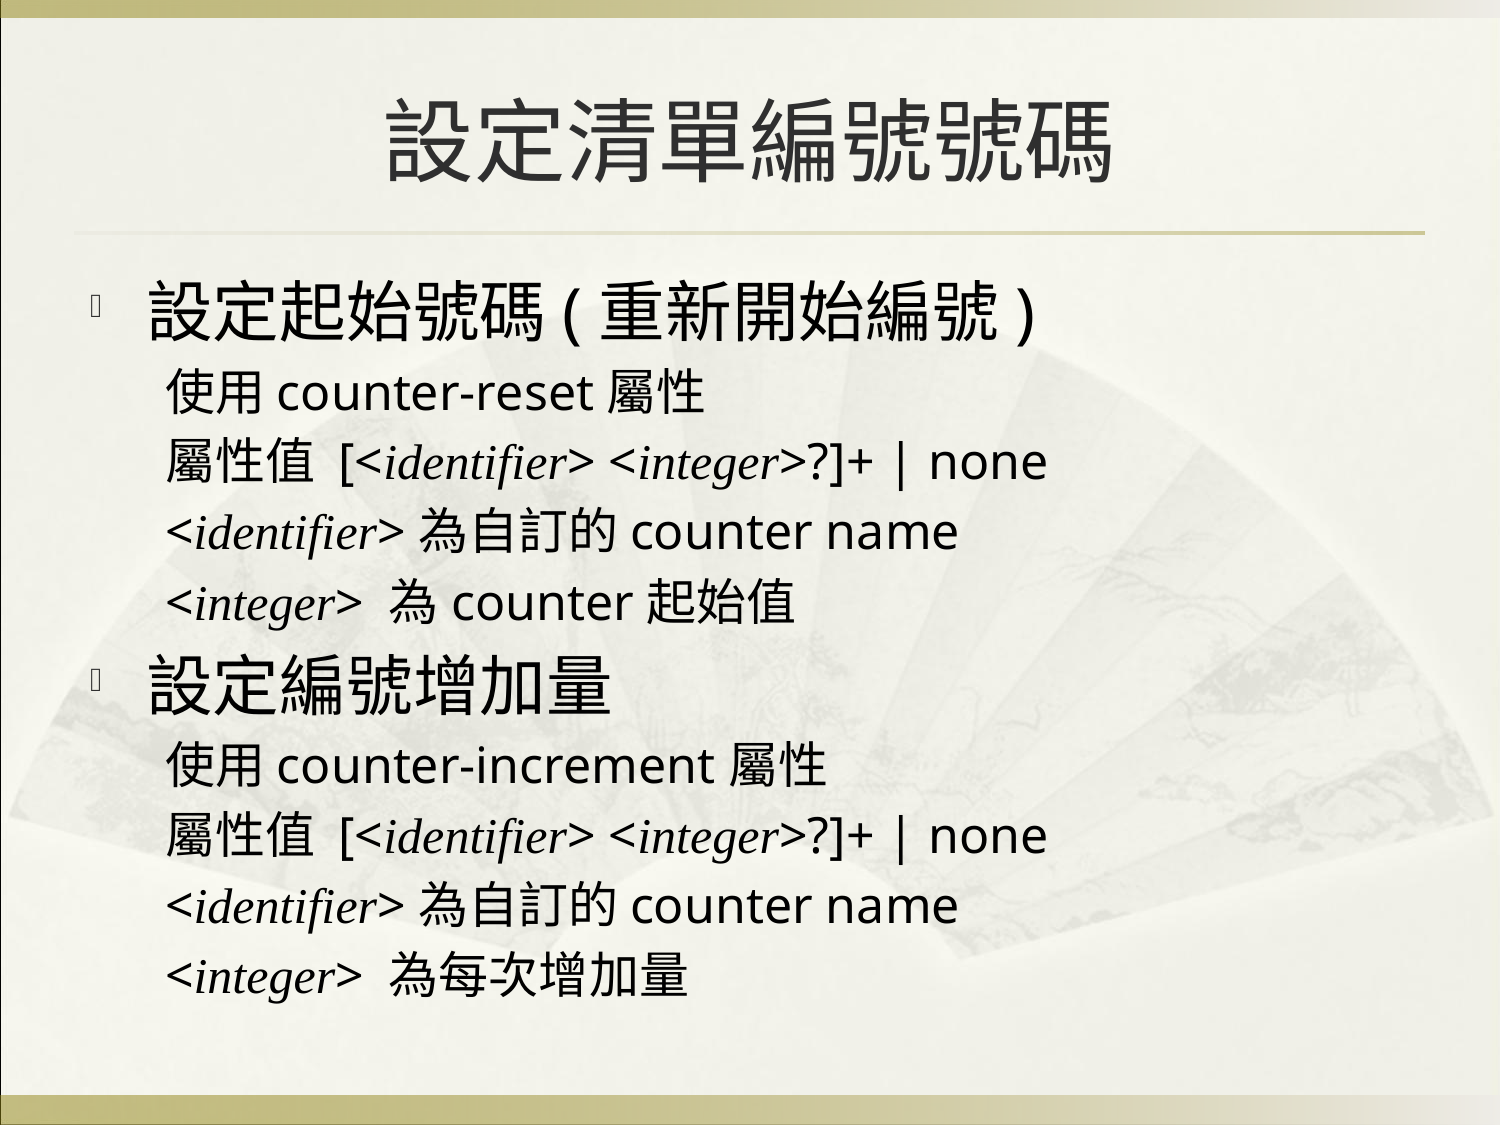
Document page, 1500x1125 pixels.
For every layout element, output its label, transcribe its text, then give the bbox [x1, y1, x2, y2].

picture [0, 18, 1500, 1095]
title 設定清單編號號碼 [75, 45, 1425, 233]
list 設定起始號碼(重新開始編號) 使用counter-reset屬性 屬性值 [<identifier> <integer>?]+ | none <identifier>為自訂的counter name <integer> 為counter起始值 設定編號增加量 使用counter-increment屬性 屬性值 [<identifier> <integer>?]+ | none <identifier>為自訂的counter name <integer> 為每次增加量 [75, 262, 1425, 1032]
